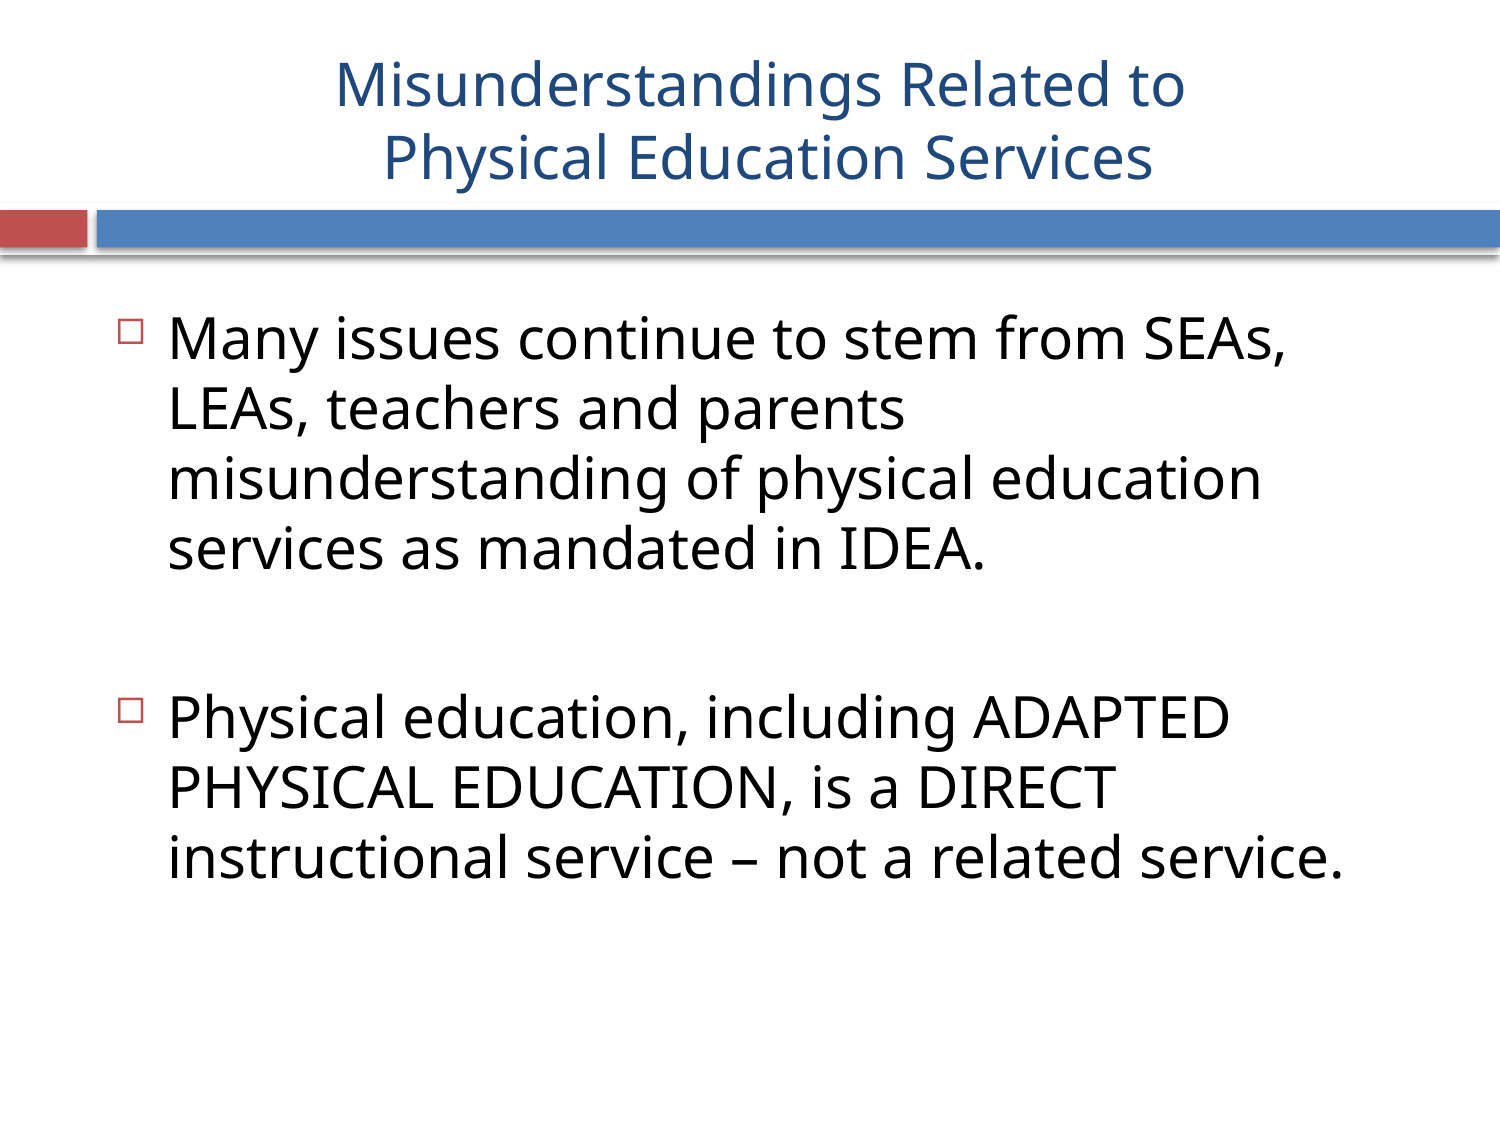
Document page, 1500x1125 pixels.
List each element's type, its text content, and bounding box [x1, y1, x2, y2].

title Misunderstandings Related to Physical Education Services [100, 37, 1438, 200]
list Many issues continue to stem from SEAs, LEAs, teachers and parents misunderstanding of physical education services as mandated in IDEA. Physical education, including ADAPTED PHYSICAL EDUCATION, is a DIRECT instructional service – not a related service. [100, 293, 1438, 1000]
